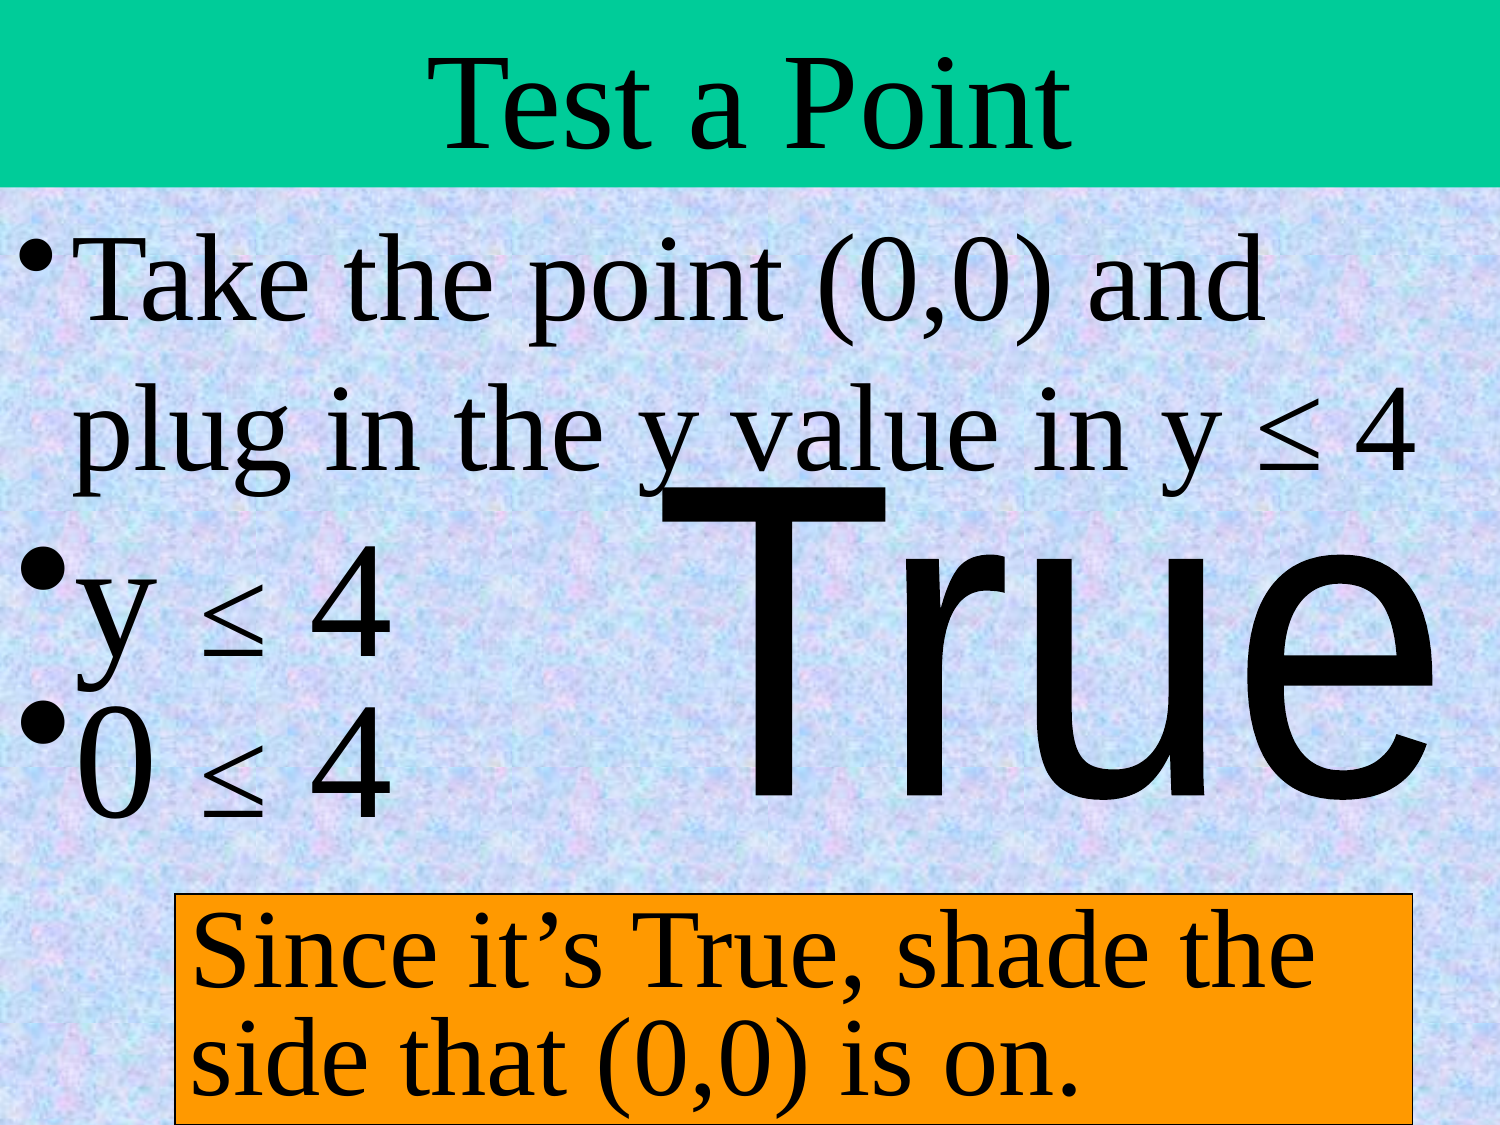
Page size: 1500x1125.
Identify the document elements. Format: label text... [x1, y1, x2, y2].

title Test a Point [0, 0, 1500, 187]
text_box Since it’s True, shade the side that (0,0) is on. [174, 894, 1413, 1125]
list Take the point (0,0) and plug in the y value in y ≤ 4 y ≤ 4 0 ≤ 4 [0, 187, 1500, 1125]
